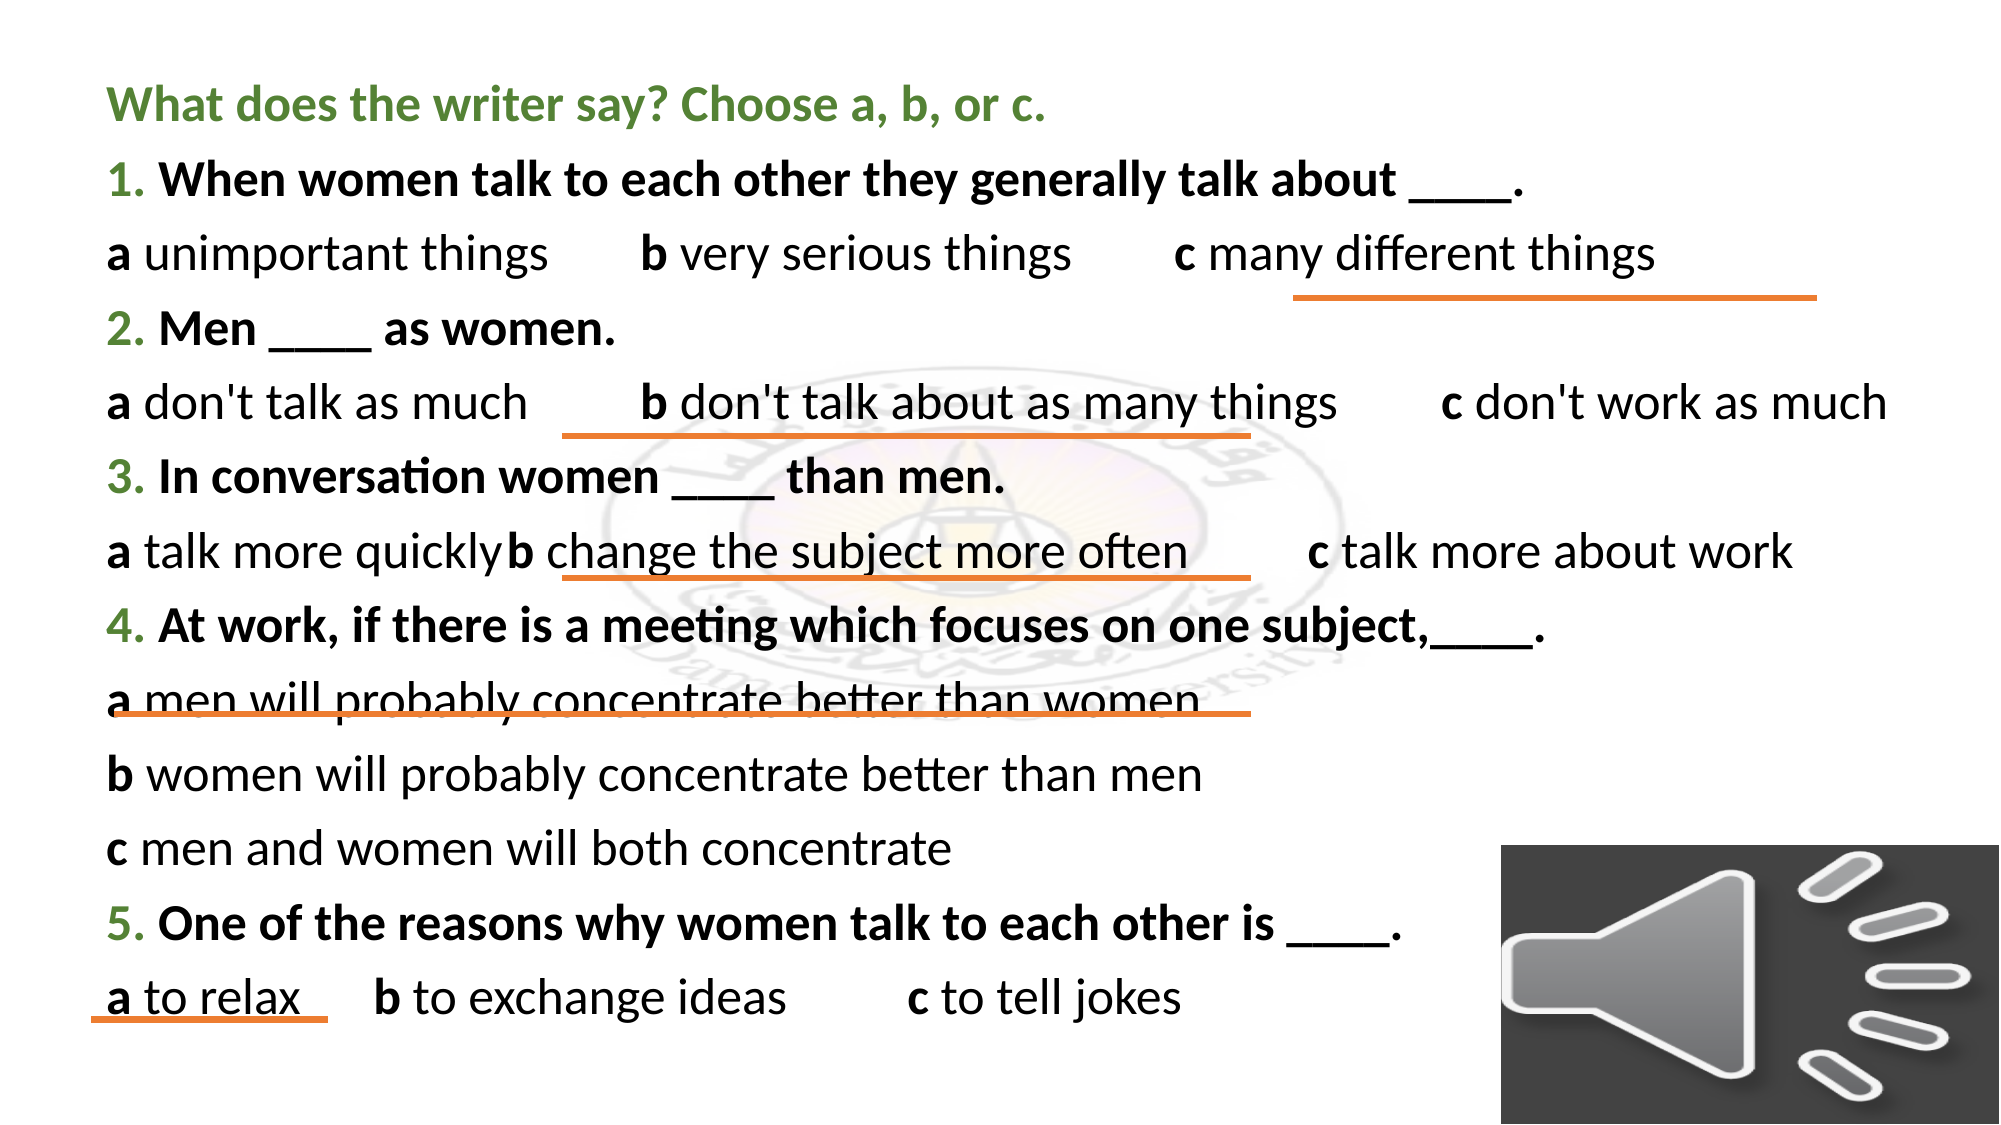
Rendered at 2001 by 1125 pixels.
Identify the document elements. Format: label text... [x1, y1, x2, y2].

picture [1499, 843, 2000, 1125]
list What does the writer say? Choose a, b, or c. 1. When women talk to each other they generally talk about ____. a unimportant things b very serious things c many different things 2. Men ____ as women. a don't talk as much b don't talk about as many things c don't work as much 3. In conversation women ____ than men. a talk more quickly b change the subject more often c talk more about work 4. At work, if there is a meeting which focuses on one subject,____. a men will probably concentrate better than women b women will probably concentrate better than men c men and women will both concentrate 5. One of the reasons why women talk to each other is ____. a to relax b to exchange ideas c to tell jokes [91, 69, 1907, 1087]
